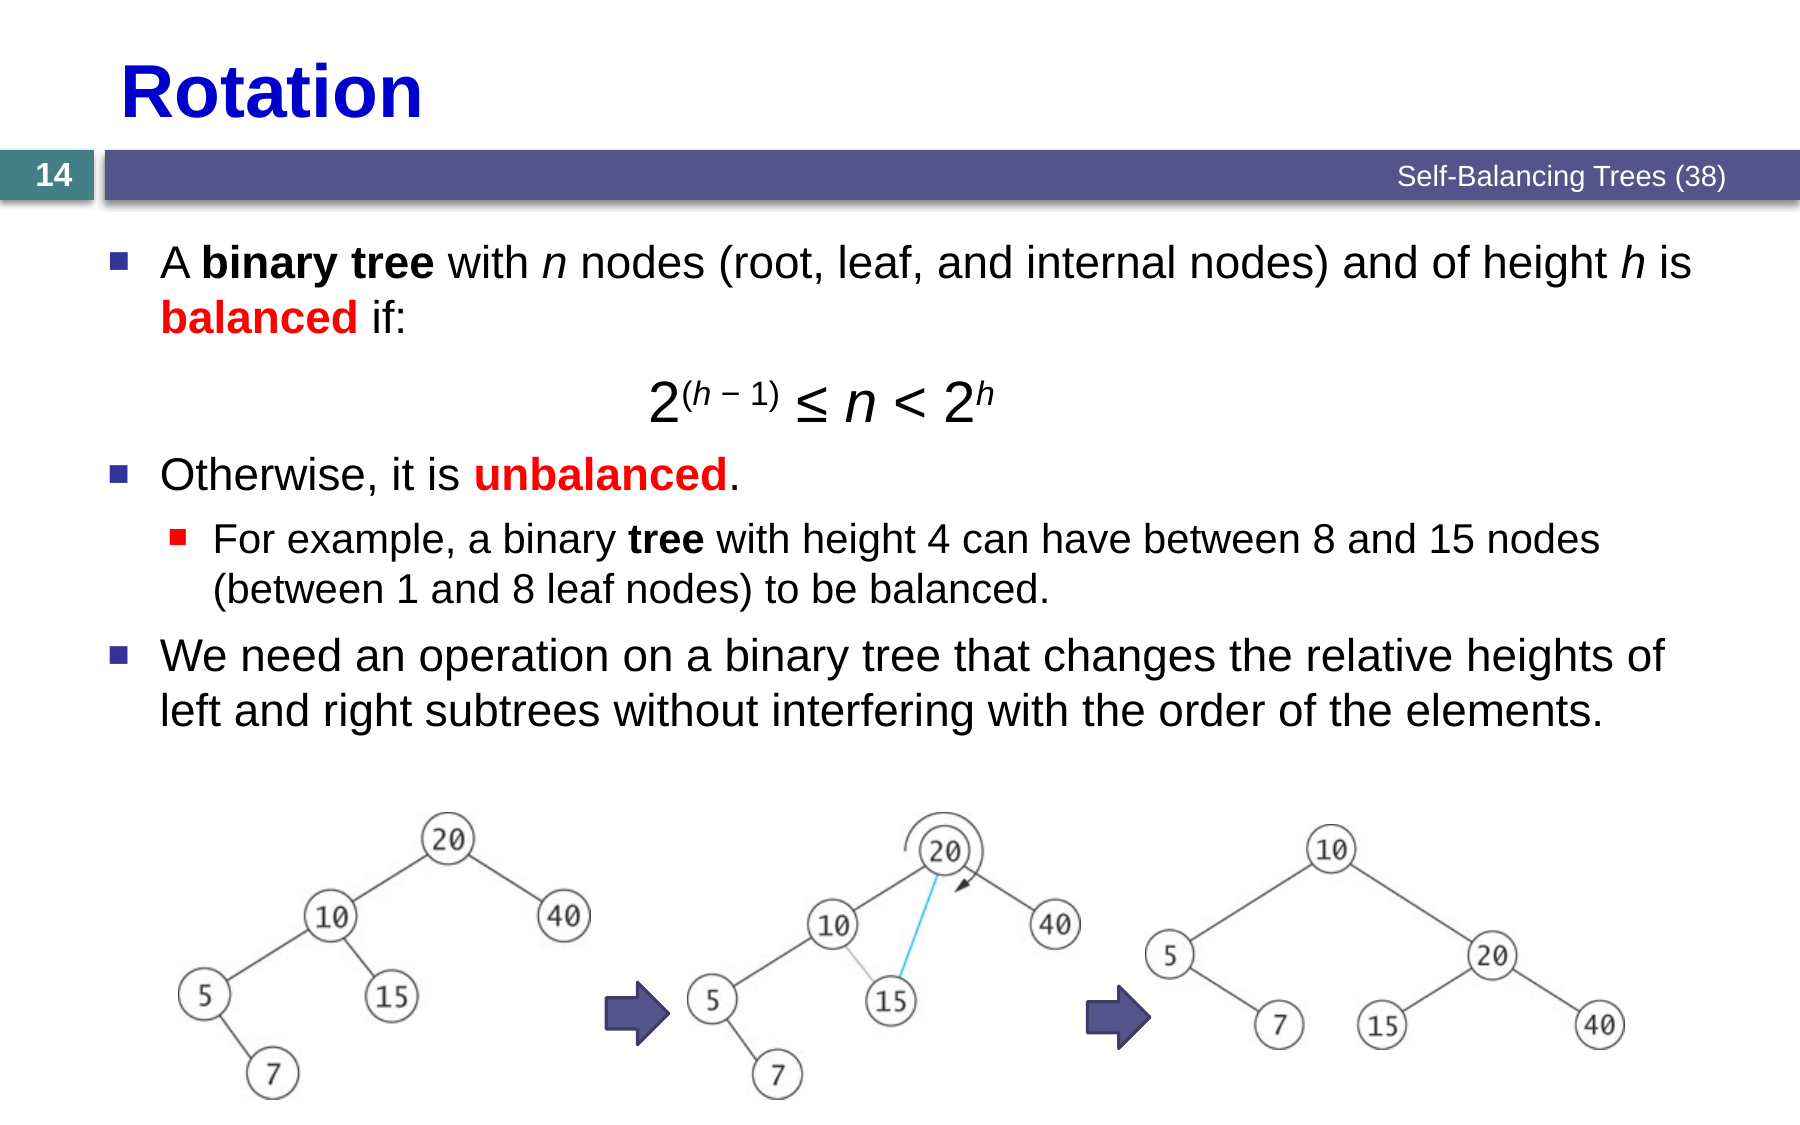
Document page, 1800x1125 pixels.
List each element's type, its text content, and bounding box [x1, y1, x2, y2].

text_box 2(h − 1) ≤ n < 2h [634, 357, 1027, 437]
list A binary tree with n nodes (root, leaf, and internal nodes) and of height h is balanced if: [92, 224, 1717, 346]
text_box Otherwise, it is unbalanced. For example, a binary tree with height 4 can have between 8 and 15 nodes (between 1 and 8 leaf nodes) to be balanced. We need an operation on a binary tree that changes the relative heights of left and right subtrees without interfering with the order of the elements. [92, 437, 1716, 789]
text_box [605, 812, 1081, 1101]
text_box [1087, 824, 1626, 1051]
picture [177, 812, 591, 1101]
title Rotation [105, 27, 1743, 149]
footer Self-Balancing Trees (38) [675, 149, 1743, 202]
slide_number 14 [0, 150, 108, 196]
